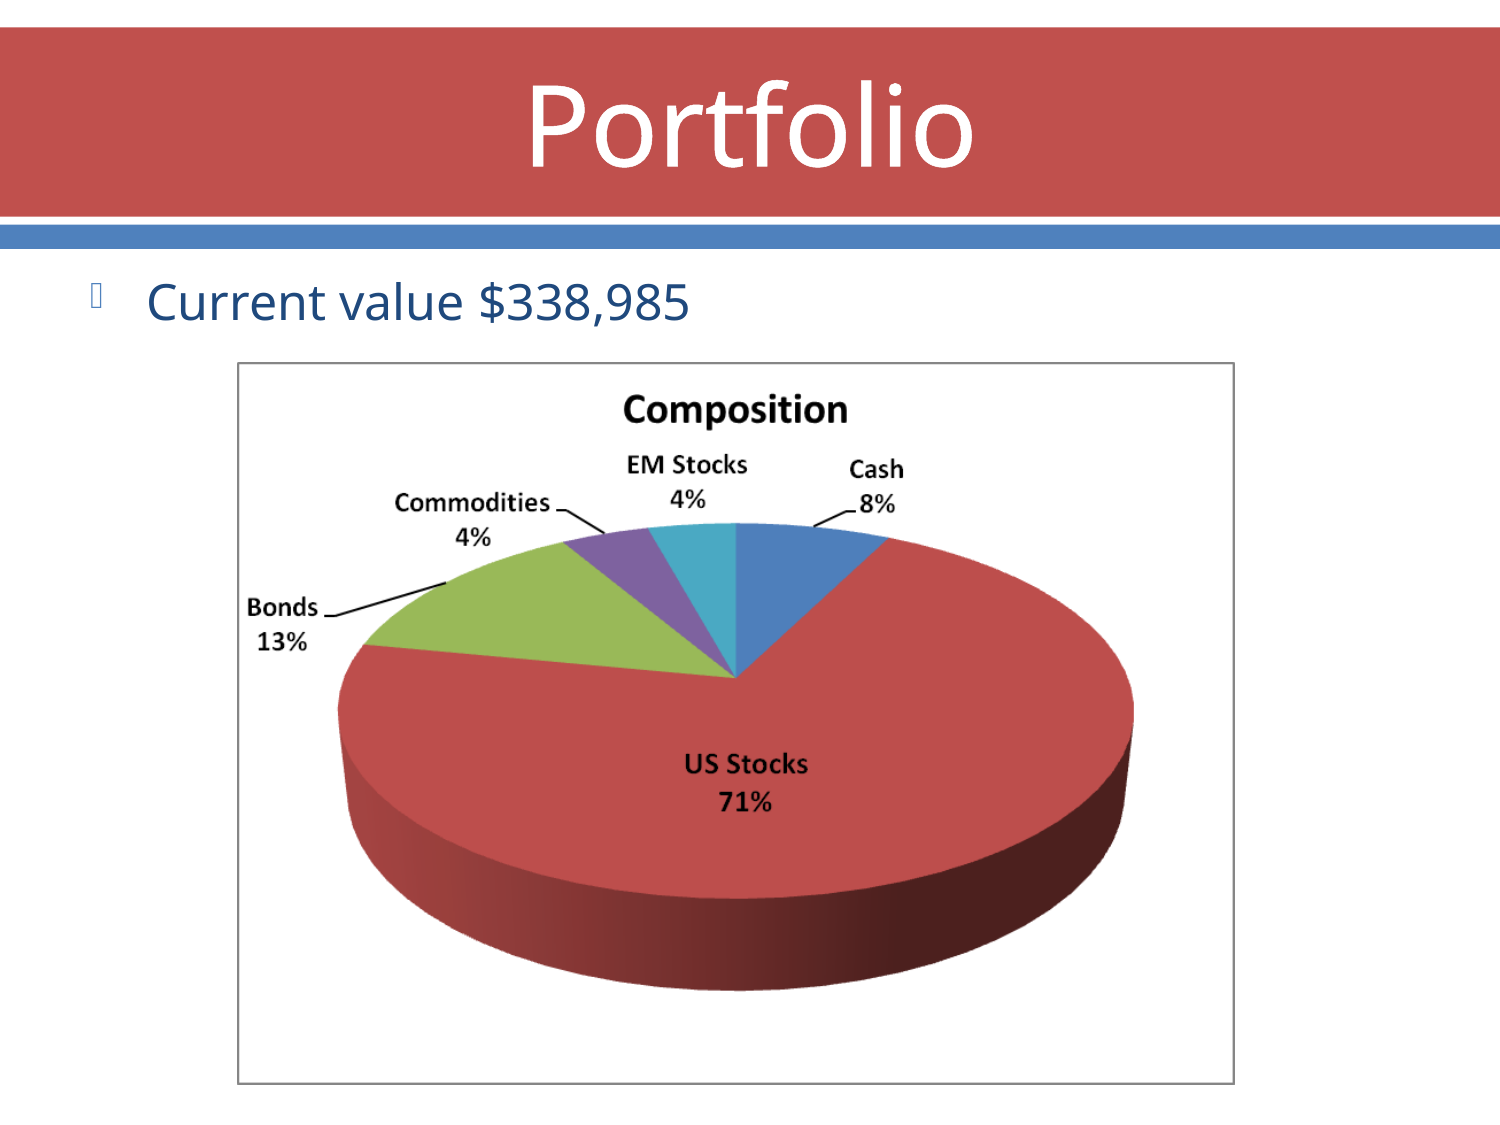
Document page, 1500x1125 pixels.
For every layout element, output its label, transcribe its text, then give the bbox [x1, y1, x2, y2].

title Portfolio [75, 29, 1425, 213]
picture [237, 362, 1235, 1085]
list Current value $338,985 [75, 262, 1425, 1005]
